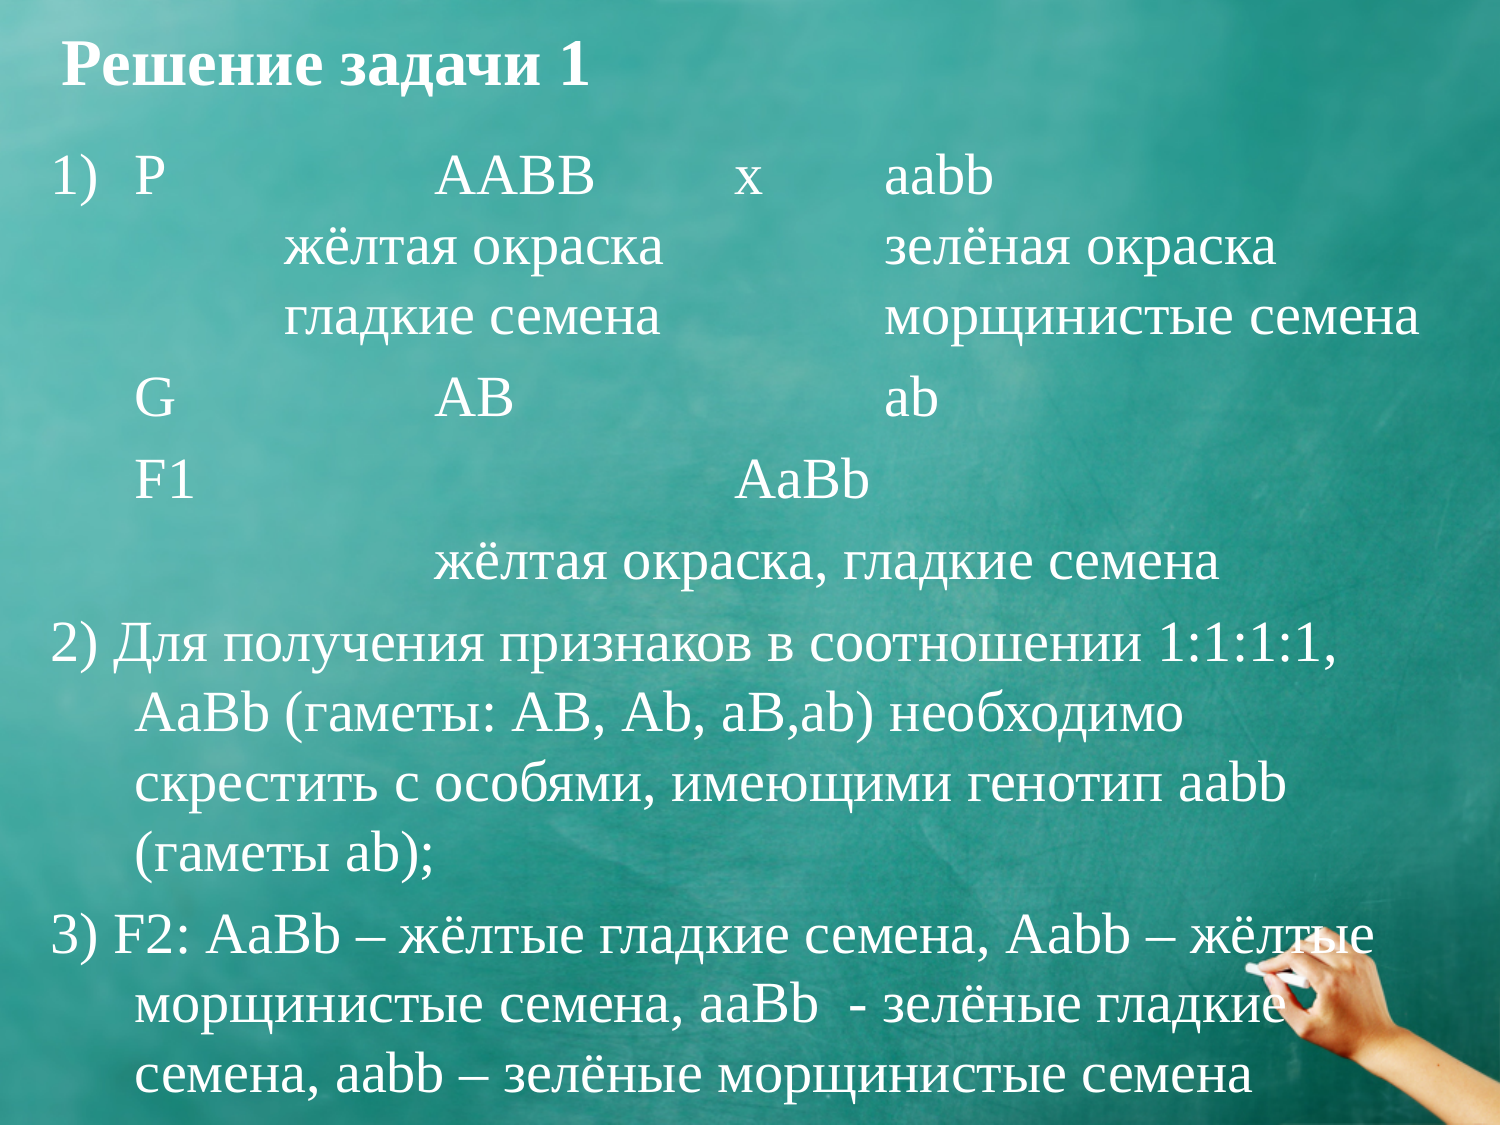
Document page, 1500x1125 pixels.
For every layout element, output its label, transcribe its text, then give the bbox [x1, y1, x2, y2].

picture [0, 0, 1500, 1125]
list Р ААВВ х aabb жёлтая окраска зелёная окраска гладкие семена морщинистые семена G AB ab F1 AaBb жёлтая окраска, гладкие семена 2) Для получения признаков в соотношении 1:1:1:1, AaBb (гаметы: АВ, Ab, aB,ab) необходимо скрестить с особями, имеющими генотип aabb (гаметы ab); 3) F2: AaBb – жёлтые гладкие семена, Aabb – жёлтые морщинистые семена, aaBb - зелёные гладкие семена, aabb – зелёные морщинистые семена [34, 128, 1454, 830]
title Решение задачи 1 [46, 0, 1479, 118]
